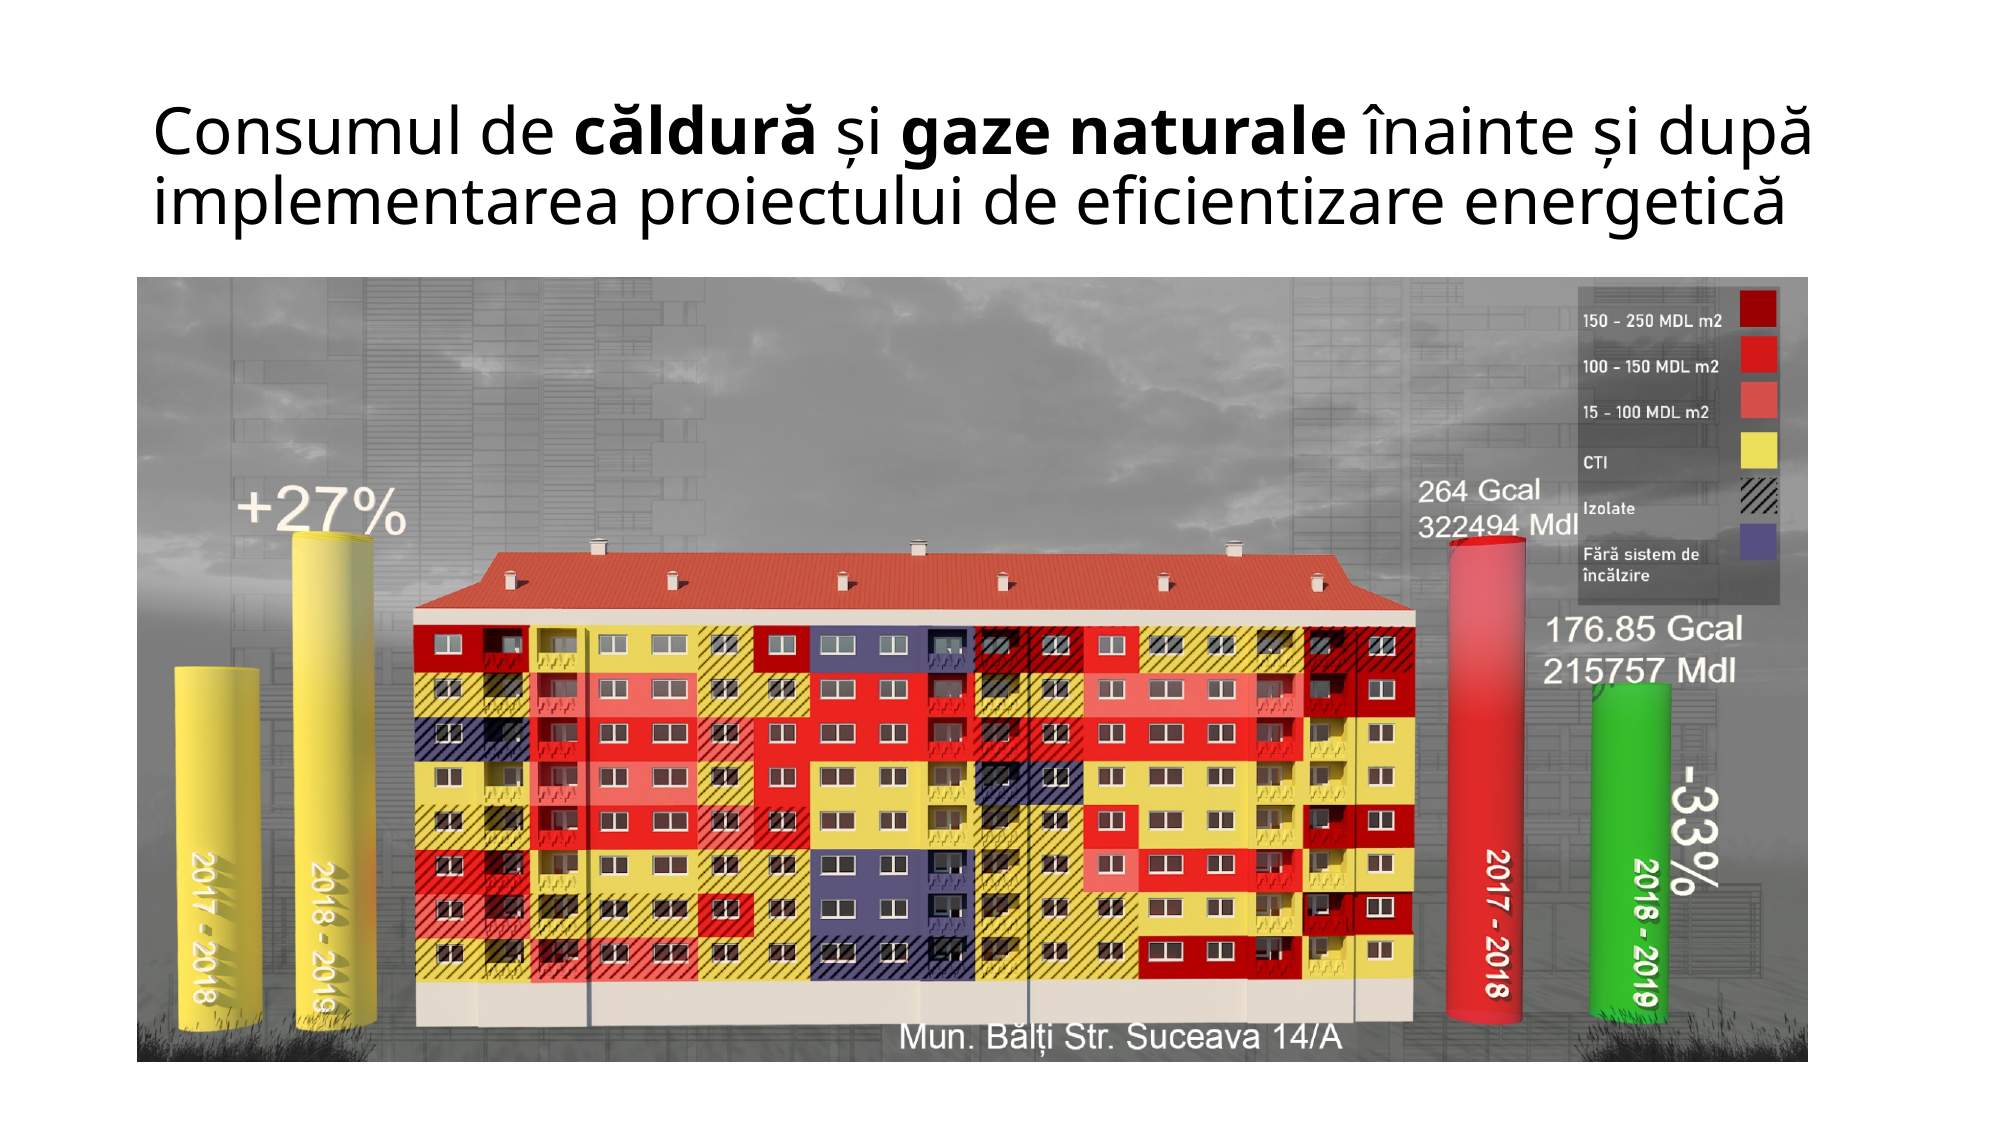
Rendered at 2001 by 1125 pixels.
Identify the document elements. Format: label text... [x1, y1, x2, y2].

title Consumul de căldură și gaze naturale înainte și după implementarea proiectului de eficientizare energetică [137, 59, 1863, 278]
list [137, 277, 1808, 1062]
